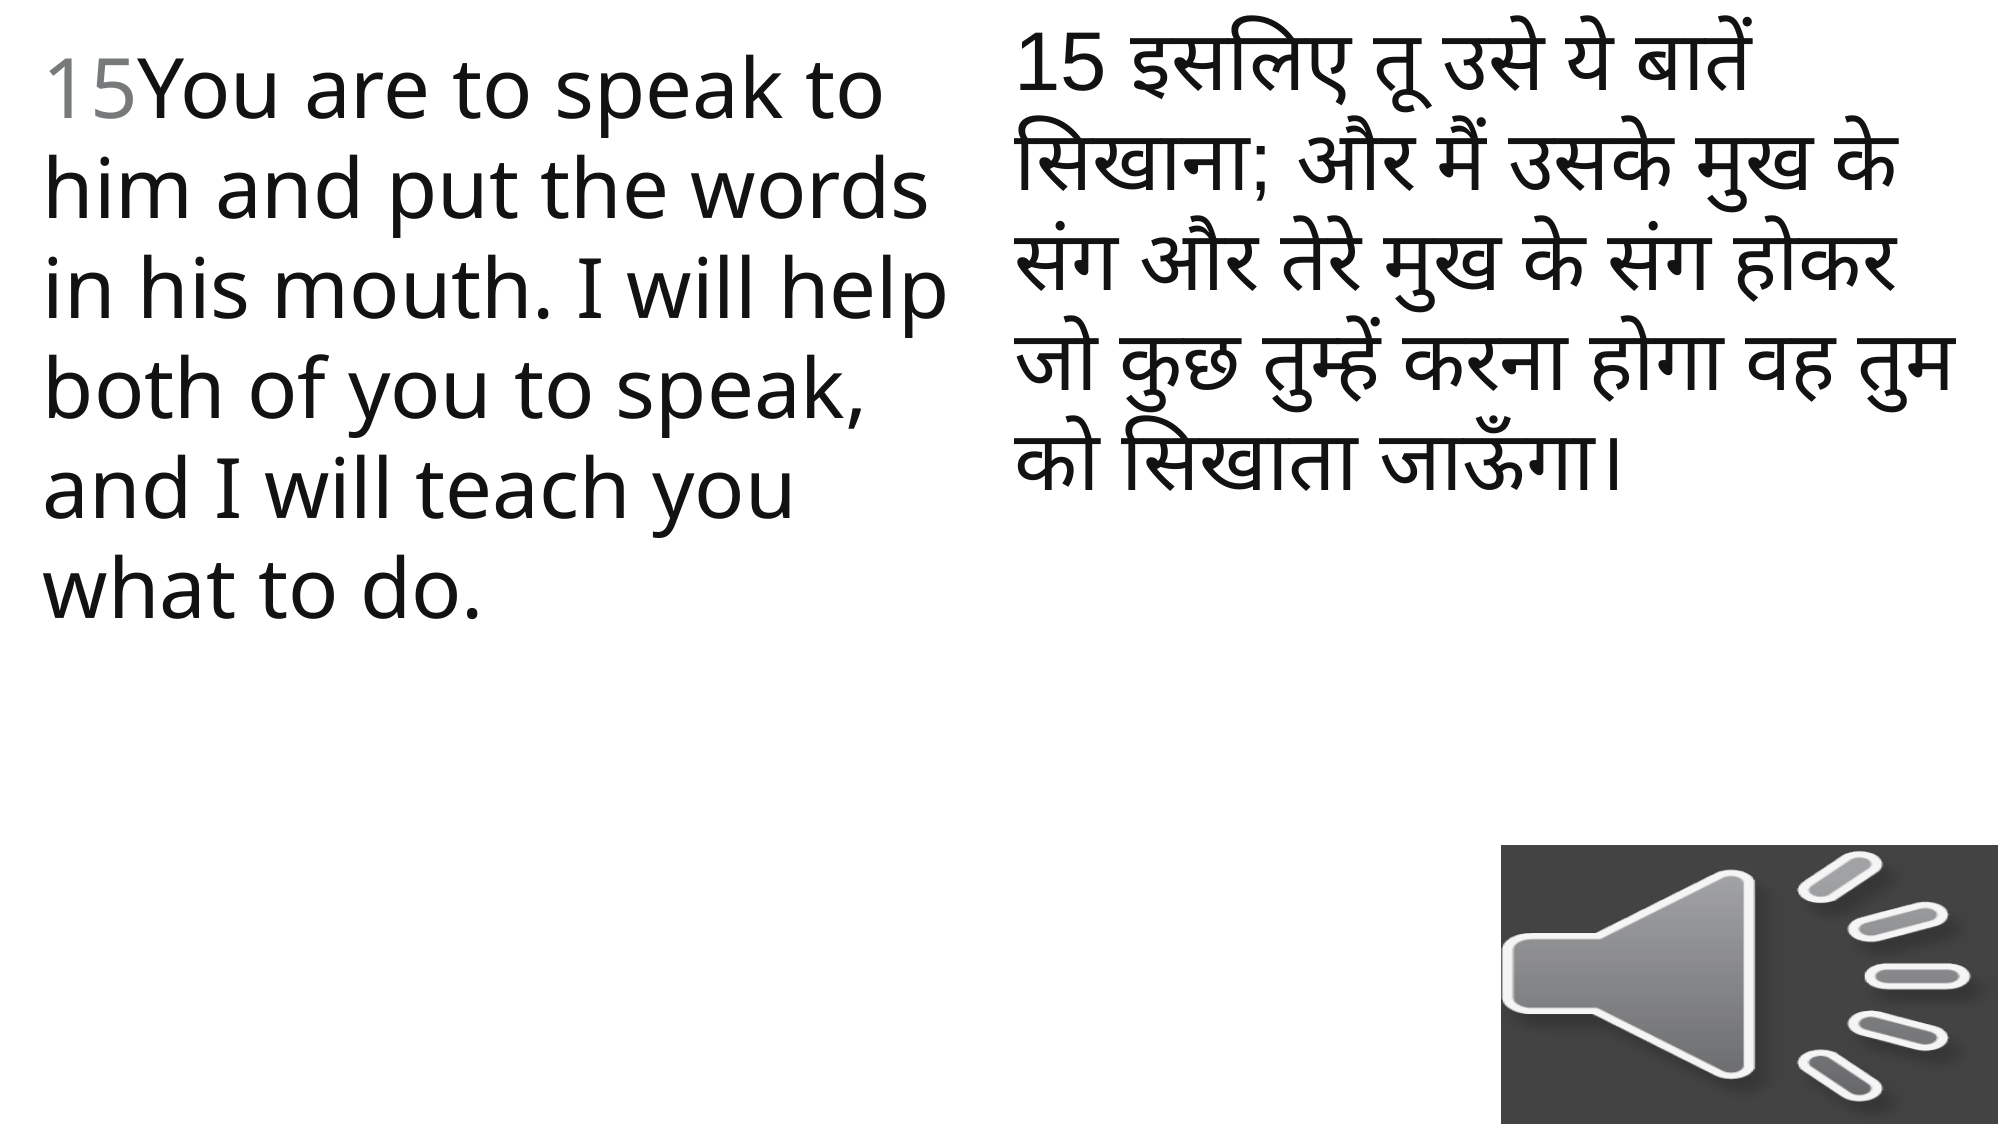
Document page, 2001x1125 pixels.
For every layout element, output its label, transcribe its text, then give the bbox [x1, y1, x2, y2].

text_box 15 इसलिए तू उसे ये बातें सिखाना; और मैं उसके मुख के संग और तेरे मुख के संग होकर जो कुछ तुम्हें करना होगा वह तुम को सिखाता जाऊँगा। [999, 0, 2000, 1125]
text_box 15You are to speak to him and put the words in his mouth. I will help both of you to speak, and I will teach you what to do. [28, 28, 981, 1088]
picture [1500, 843, 2000, 1125]
